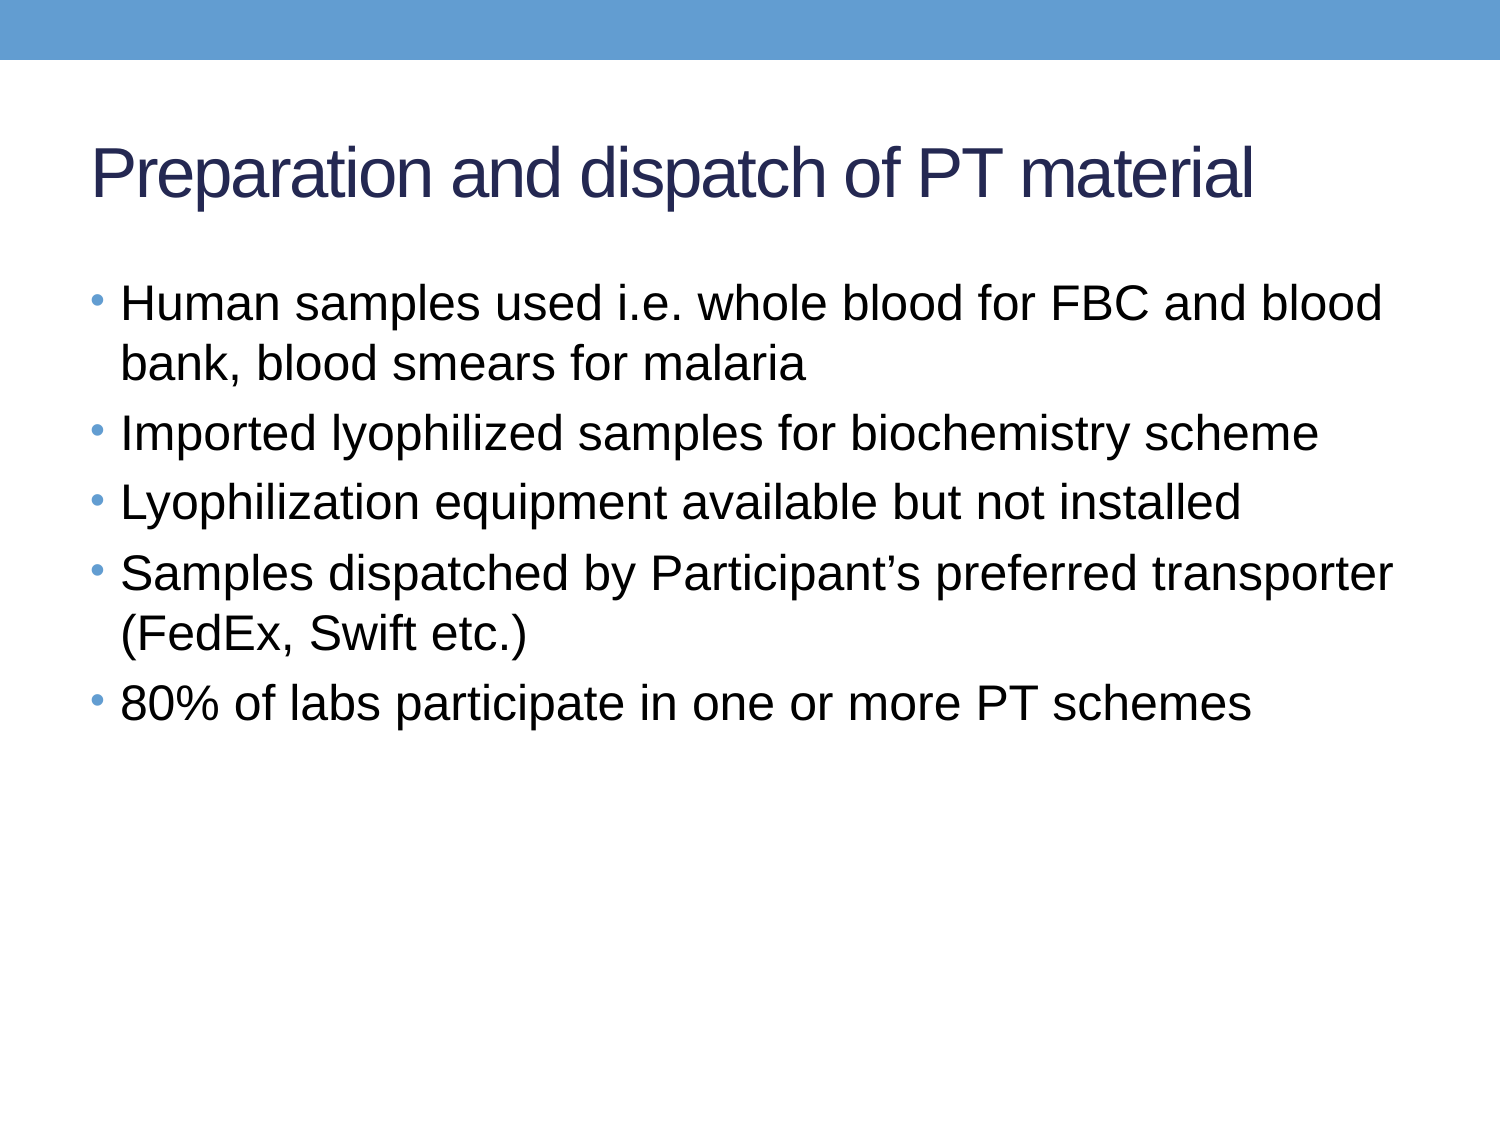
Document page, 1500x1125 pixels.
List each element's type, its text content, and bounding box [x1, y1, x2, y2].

title Preparation and dispatch of PT material [75, 87, 1425, 250]
list Human samples used i.e. whole blood for FBC and blood bank, blood smears for malaria Imported lyophilized samples for biochemistry scheme Lyophilization equipment available but not installed Samples dispatched by Participant’s preferred transporter (FedEx, Swift etc.) 80% of labs participate in one or more PT schemes [75, 262, 1425, 1063]
